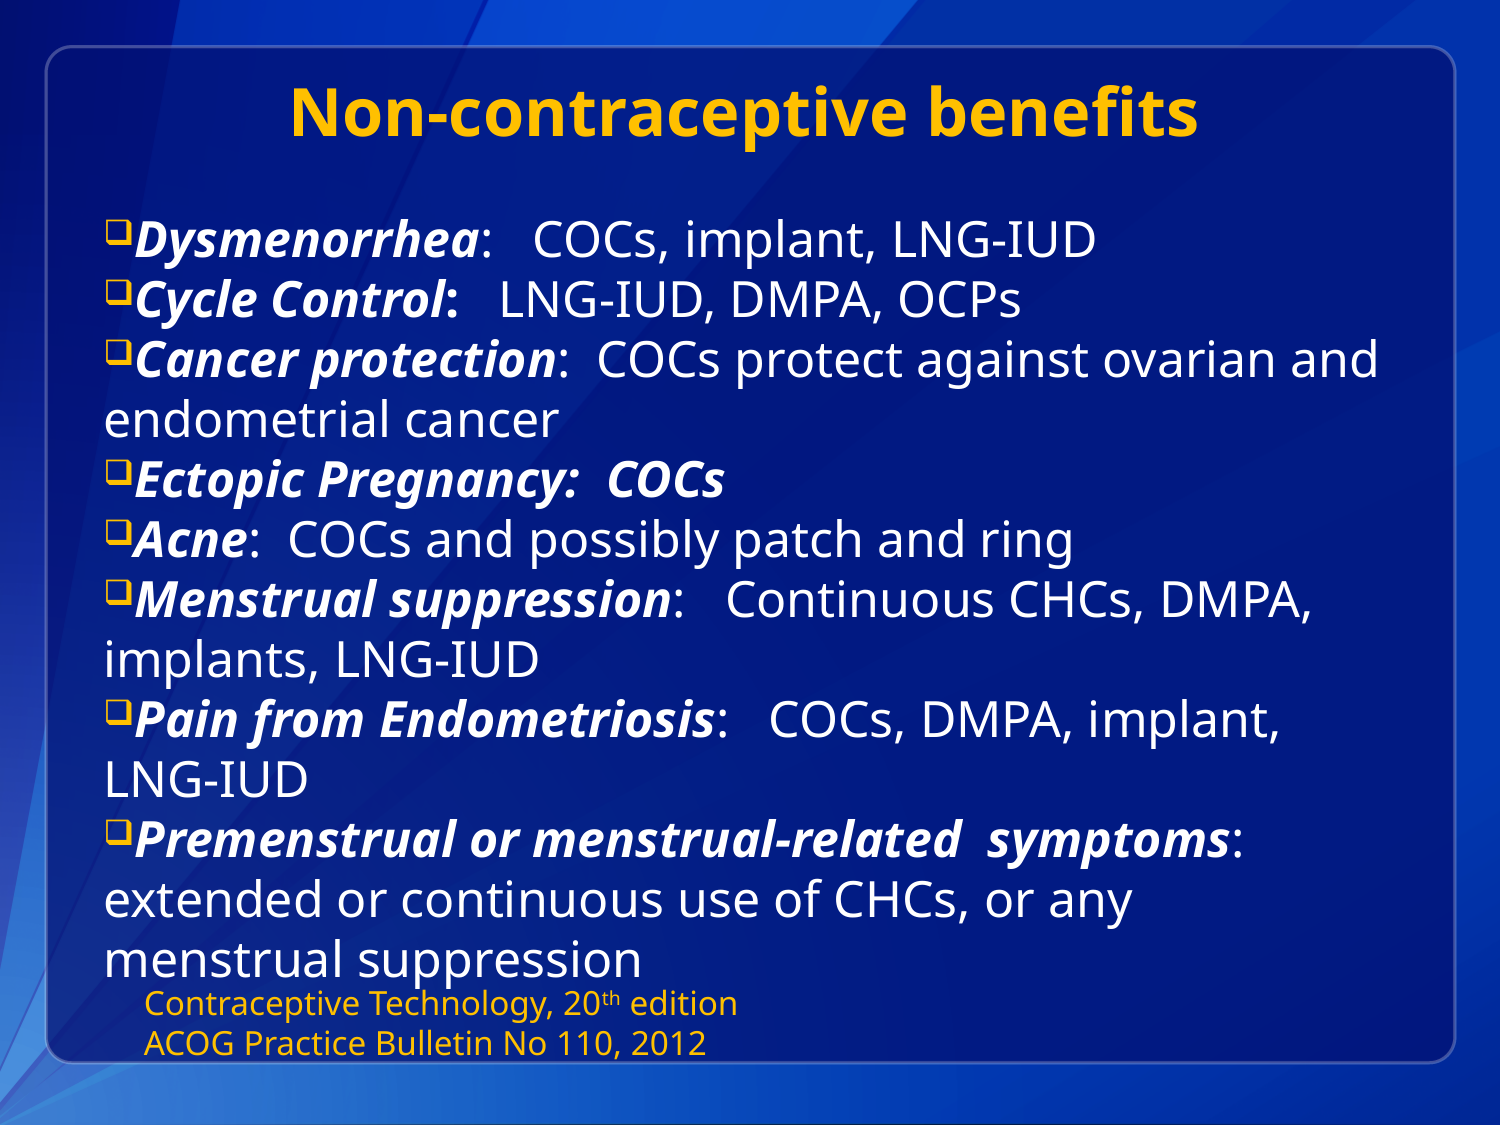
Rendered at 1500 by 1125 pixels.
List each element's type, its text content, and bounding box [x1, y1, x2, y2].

picture [0, 0, 1500, 1125]
text_box Contraceptive Technology, 20th edition ACOG Practice Bulletin No 110, 2012 [129, 974, 754, 1070]
title Non-contraceptive benefits [100, 62, 1389, 200]
list Dysmenorrhea: COCs, implant, LNG-IUD Cycle Control: LNG-IUD, DMPA, OCPs Cancer protection: COCs protect against ovarian and endometrial cancer Ectopic Pregnancy: COCs Acne: COCs and possibly patch and ring Menstrual suppression: Continuous CHCs, DMPA, implants, LNG-IUD Pain from Endometriosis: COCs, DMPA, implant, LNG-IUD Premenstrual or menstrual-related symptoms: extended or continuous use of CHCs, or any menstrual suppression [88, 200, 1401, 975]
